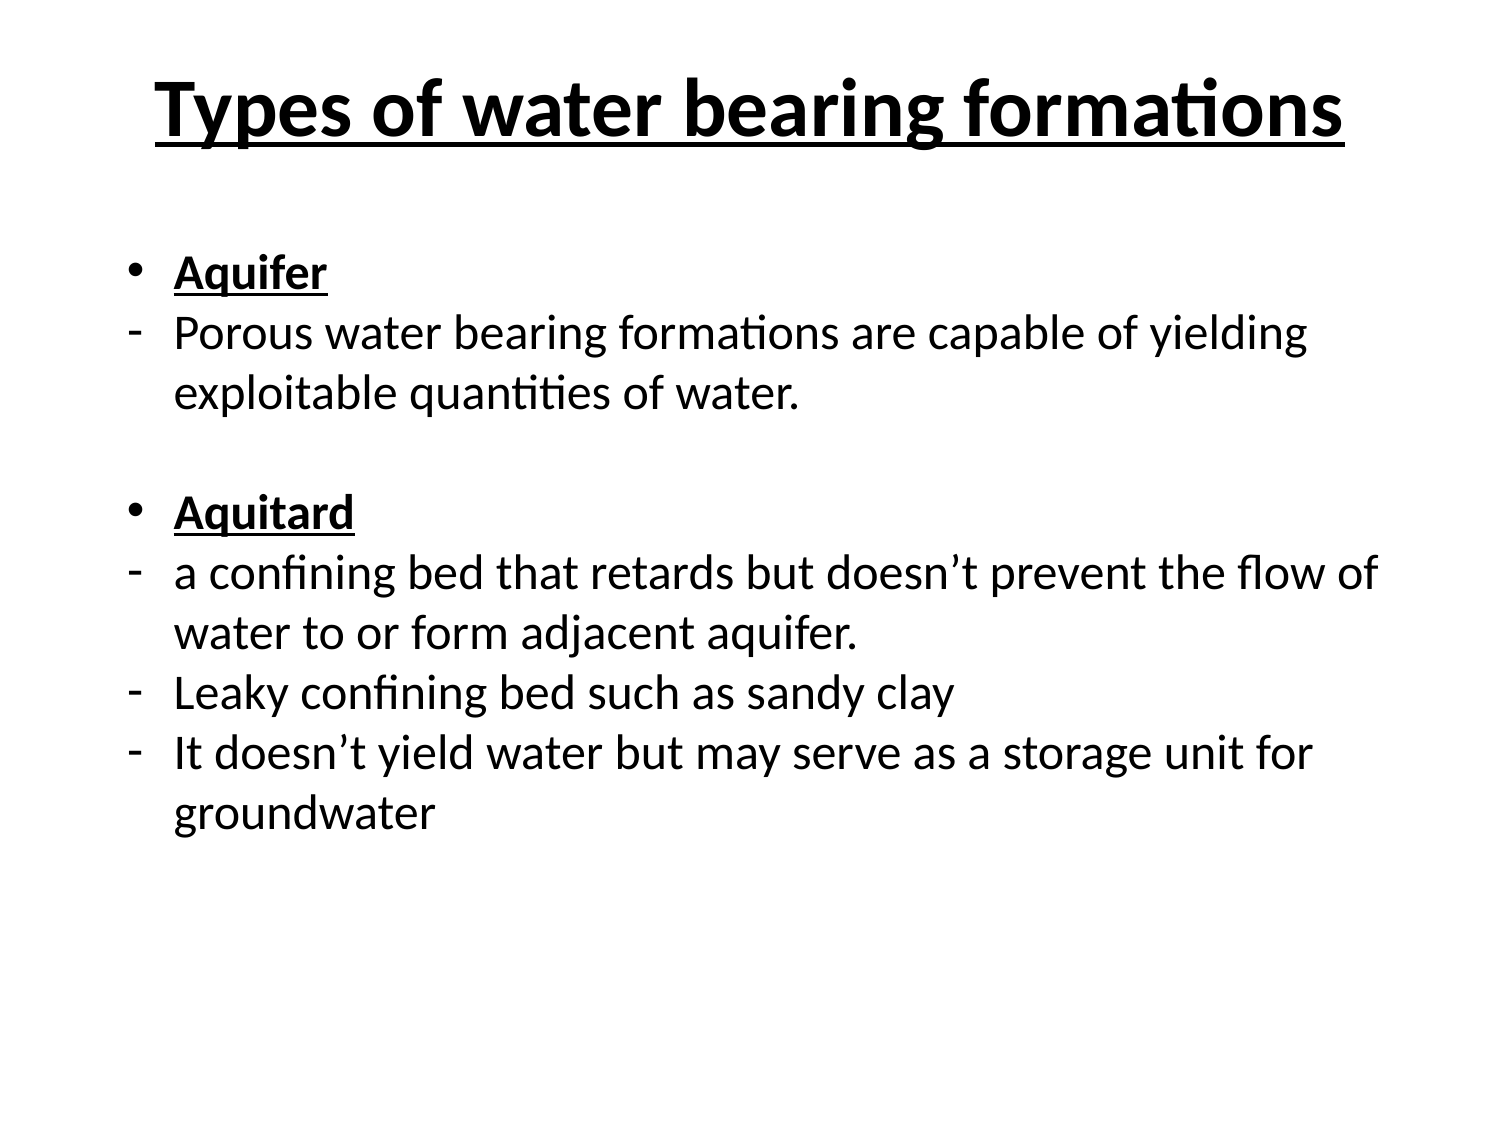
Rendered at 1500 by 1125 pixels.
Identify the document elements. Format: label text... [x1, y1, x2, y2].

text_box Aquifer Porous water bearing formations are capable of yielding exploitable quantities of water. Aquitard a confining bed that retards but doesn’t prevent the flow of water to or form adjacent aquifer. Leaky confining bed such as sandy clay It doesn’t yield water but may serve as a storage unit for groundwater [112, 231, 1424, 847]
title Types of water bearing formations [75, 45, 1425, 161]
